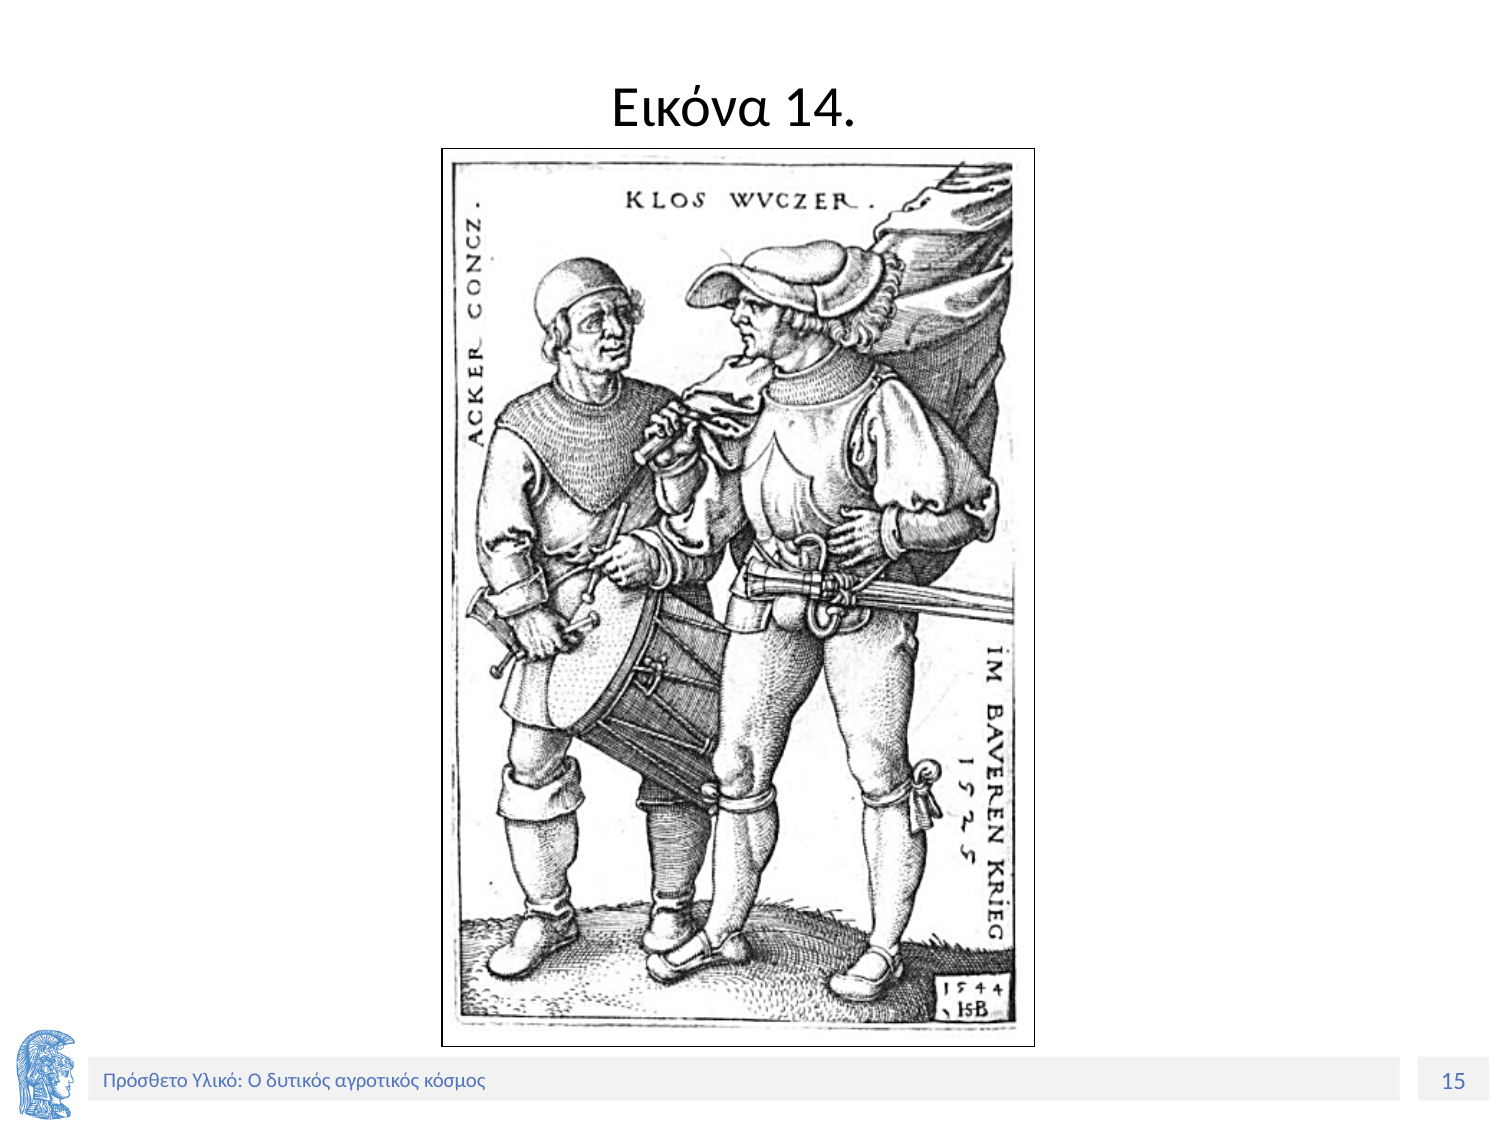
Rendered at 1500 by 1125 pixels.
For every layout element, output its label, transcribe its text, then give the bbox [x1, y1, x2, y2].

text_box Εικόνα 14. [596, 60, 881, 147]
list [442, 148, 1035, 1046]
picture [9, 1026, 81, 1120]
